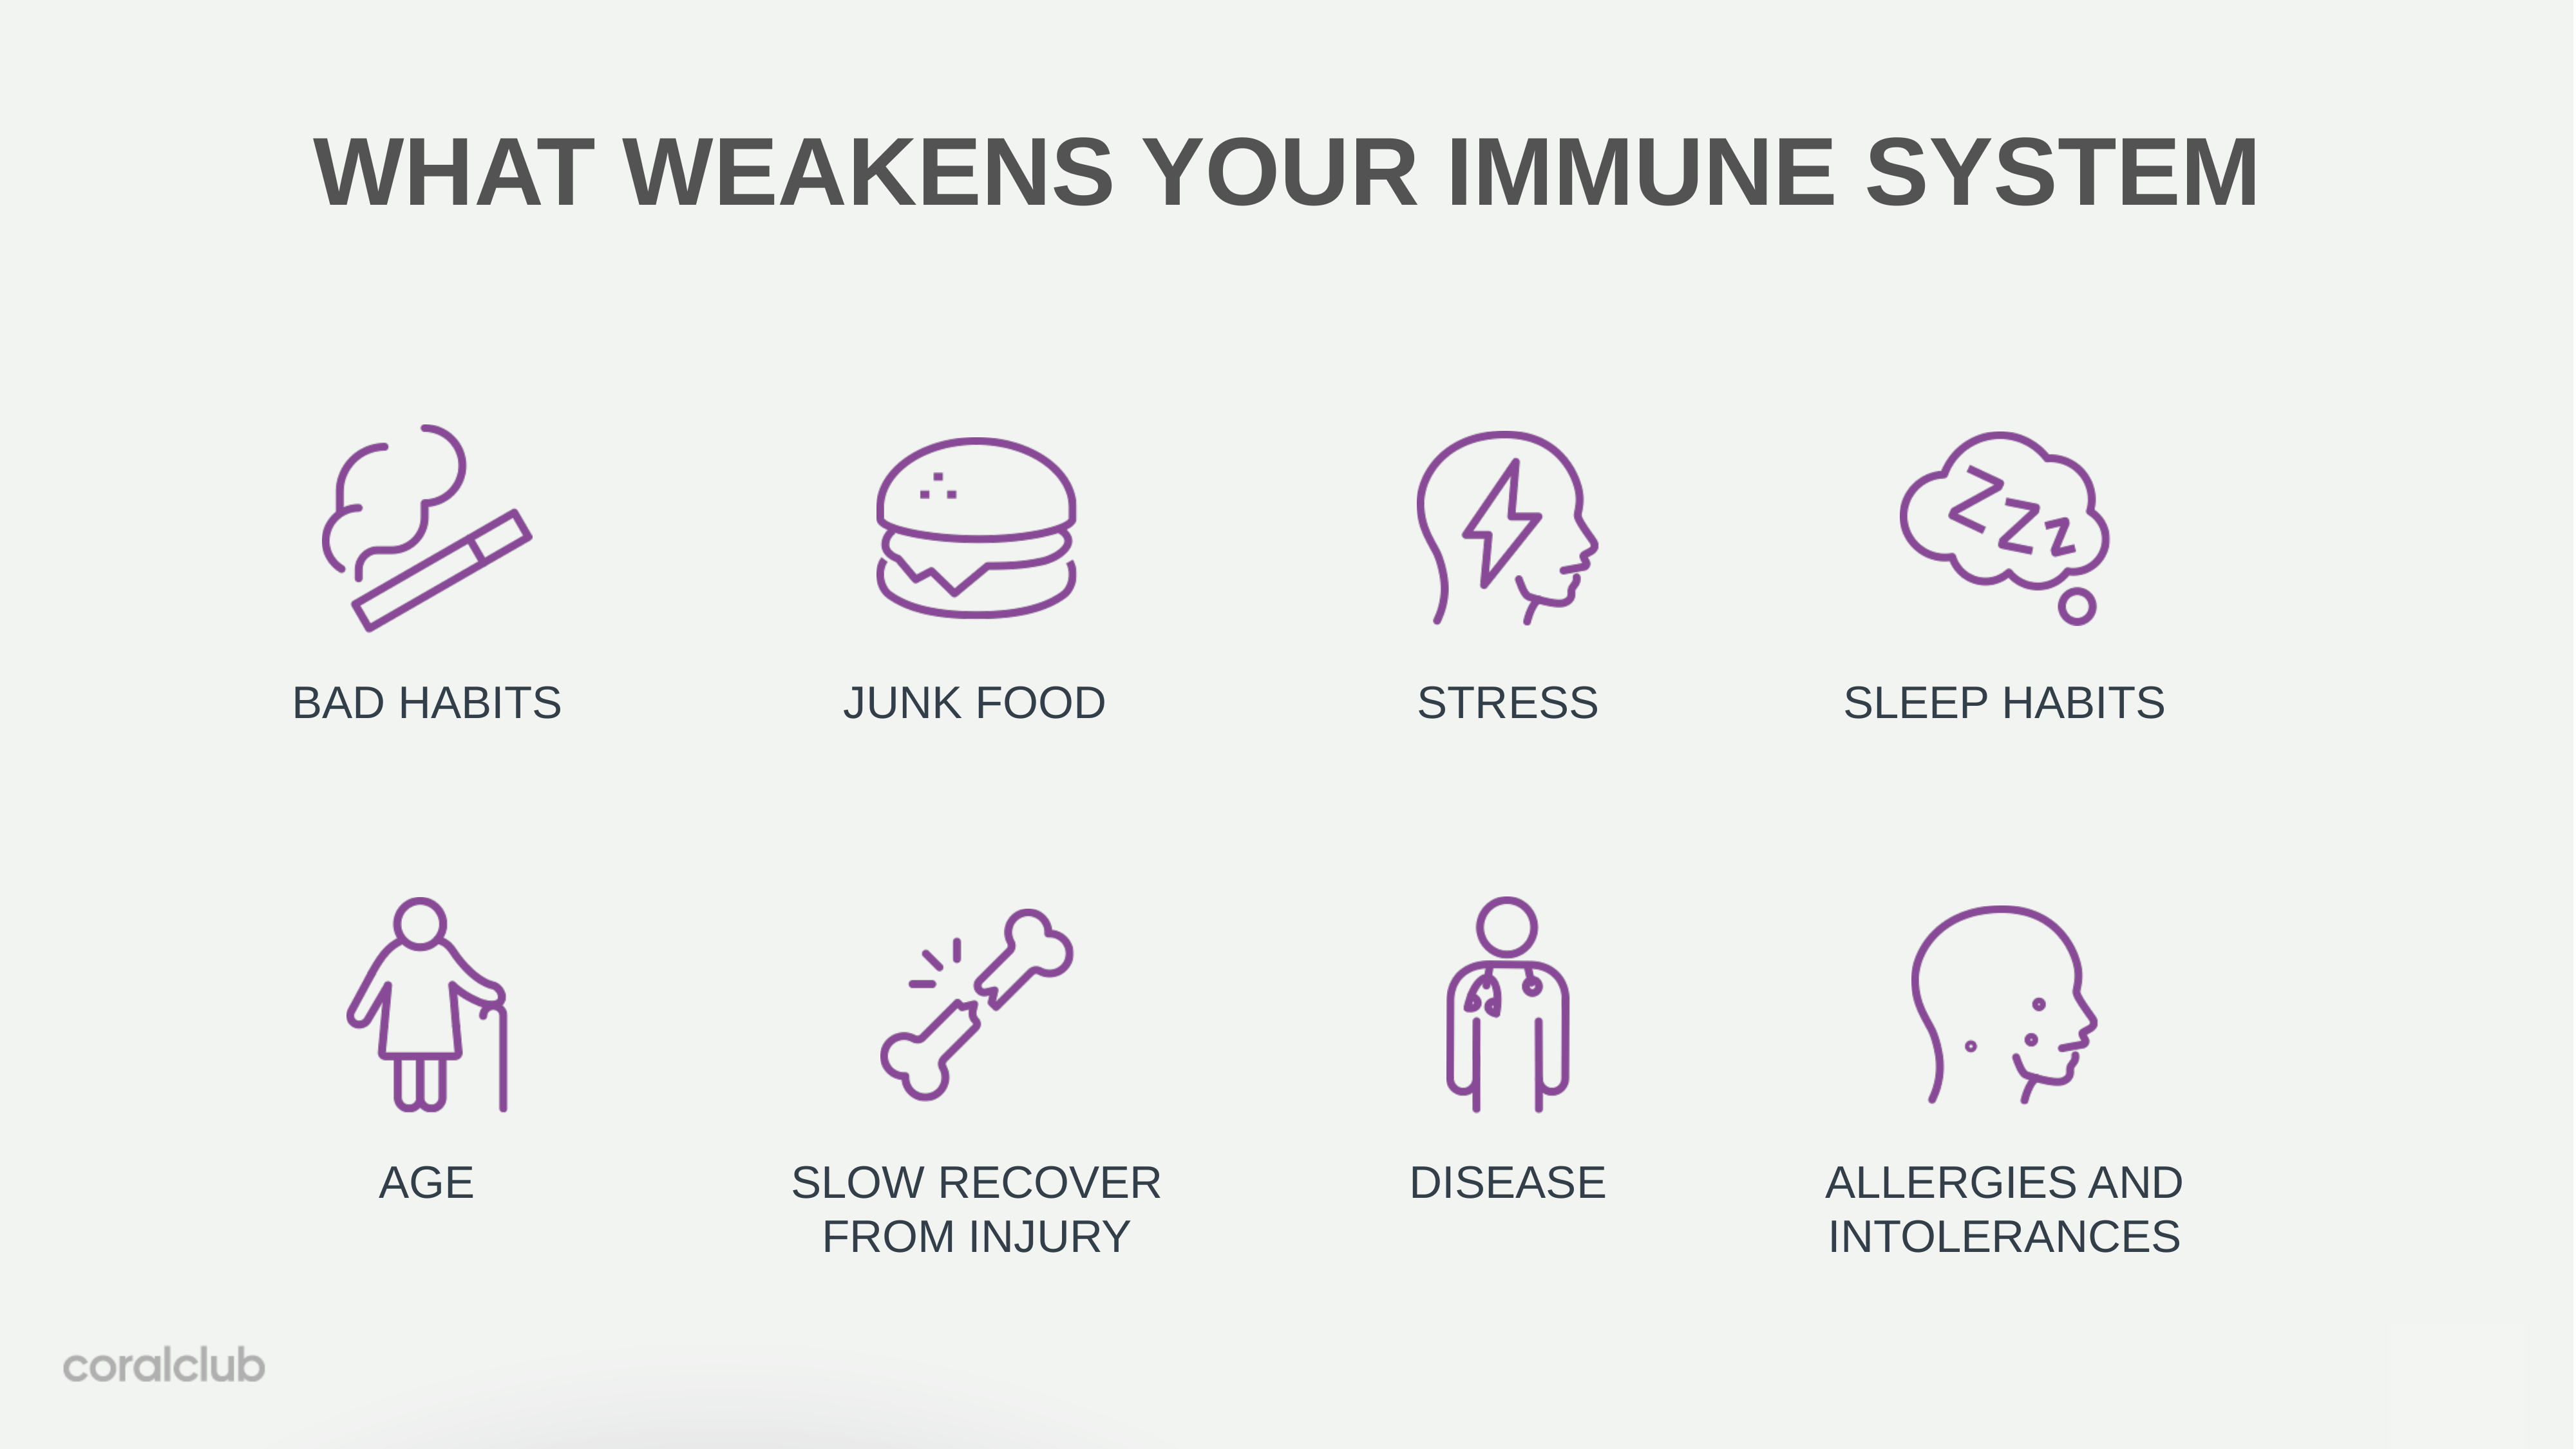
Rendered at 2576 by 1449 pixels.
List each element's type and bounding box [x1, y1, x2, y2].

picture [0, 0, 2573, 1449]
text_box [177, 424, 2255, 1273]
